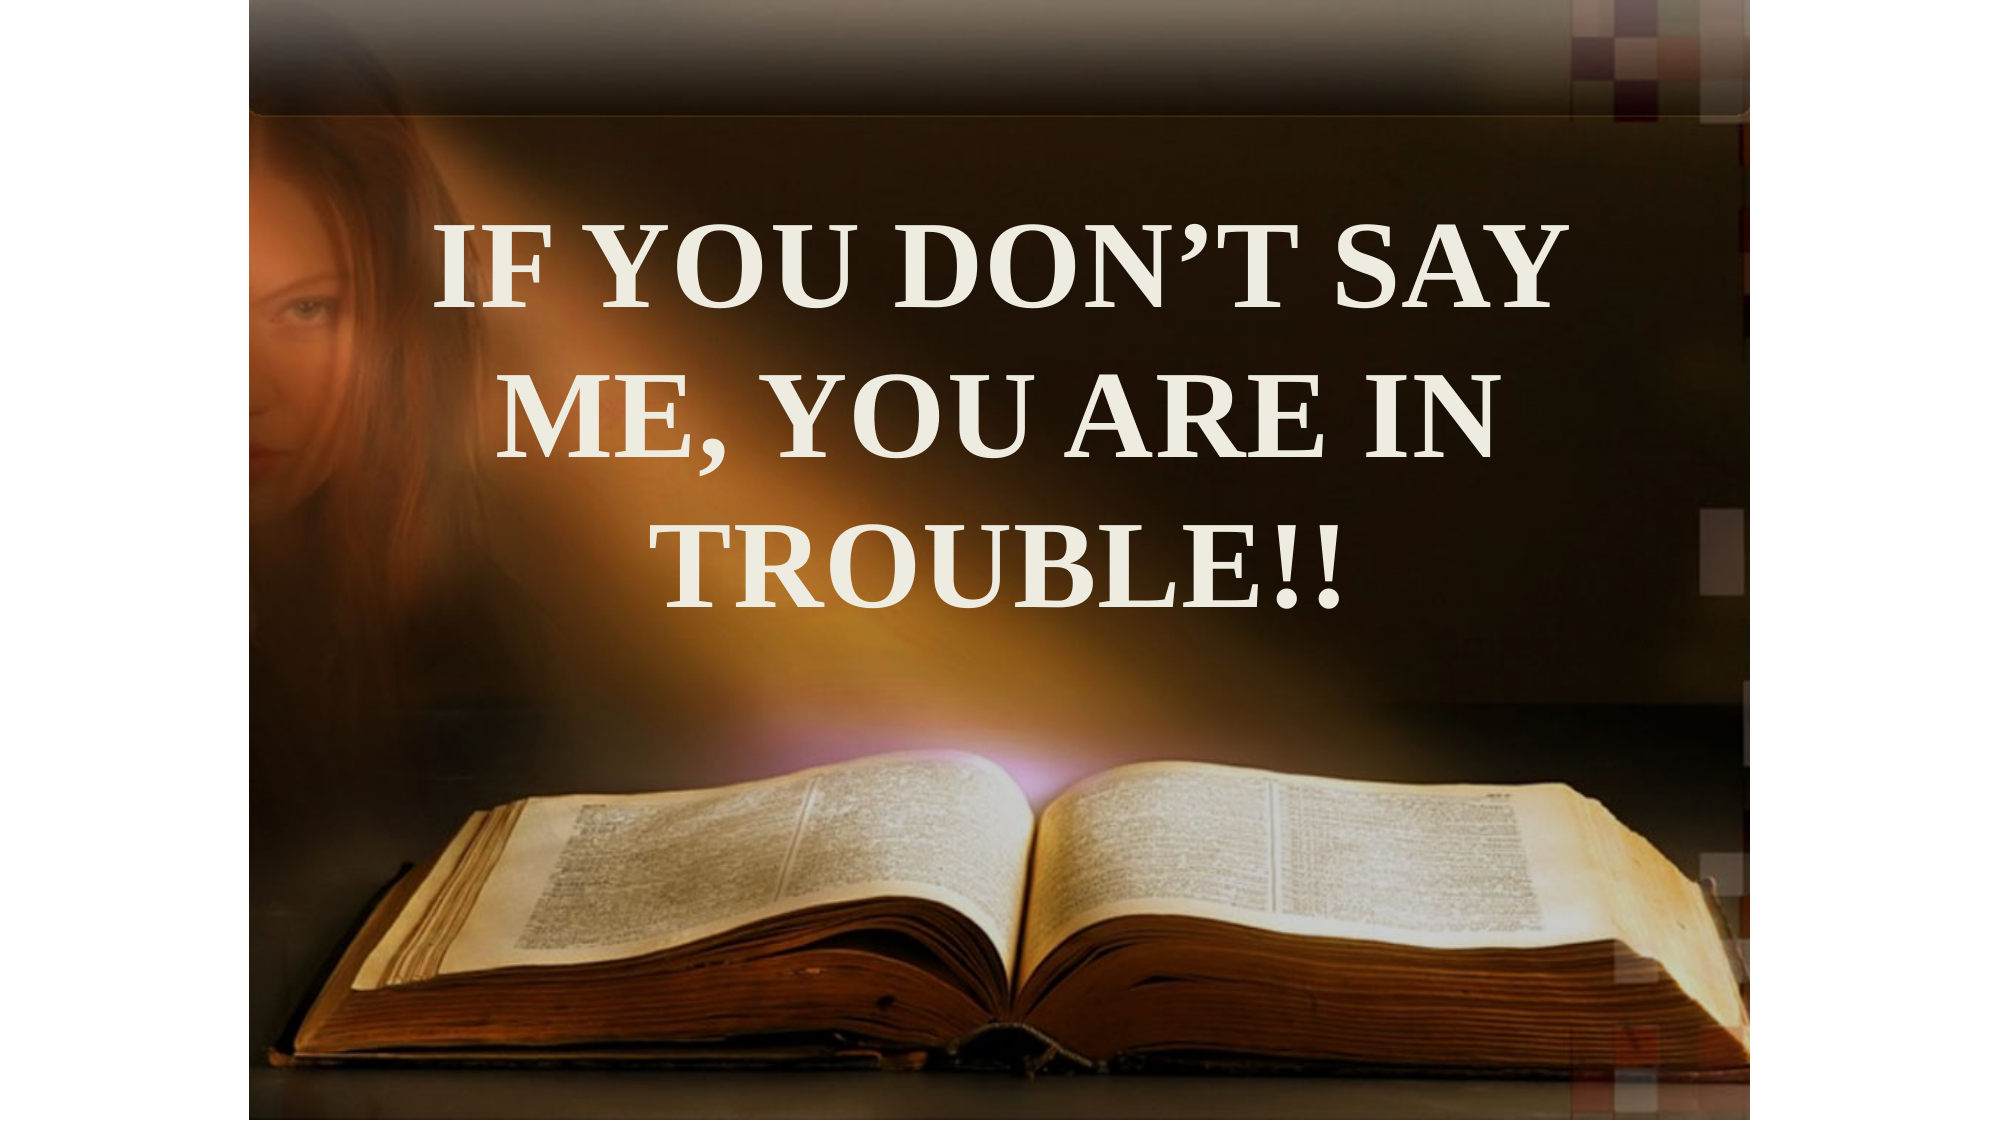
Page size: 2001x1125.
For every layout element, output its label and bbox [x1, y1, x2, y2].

picture [249, 0, 1751, 1121]
